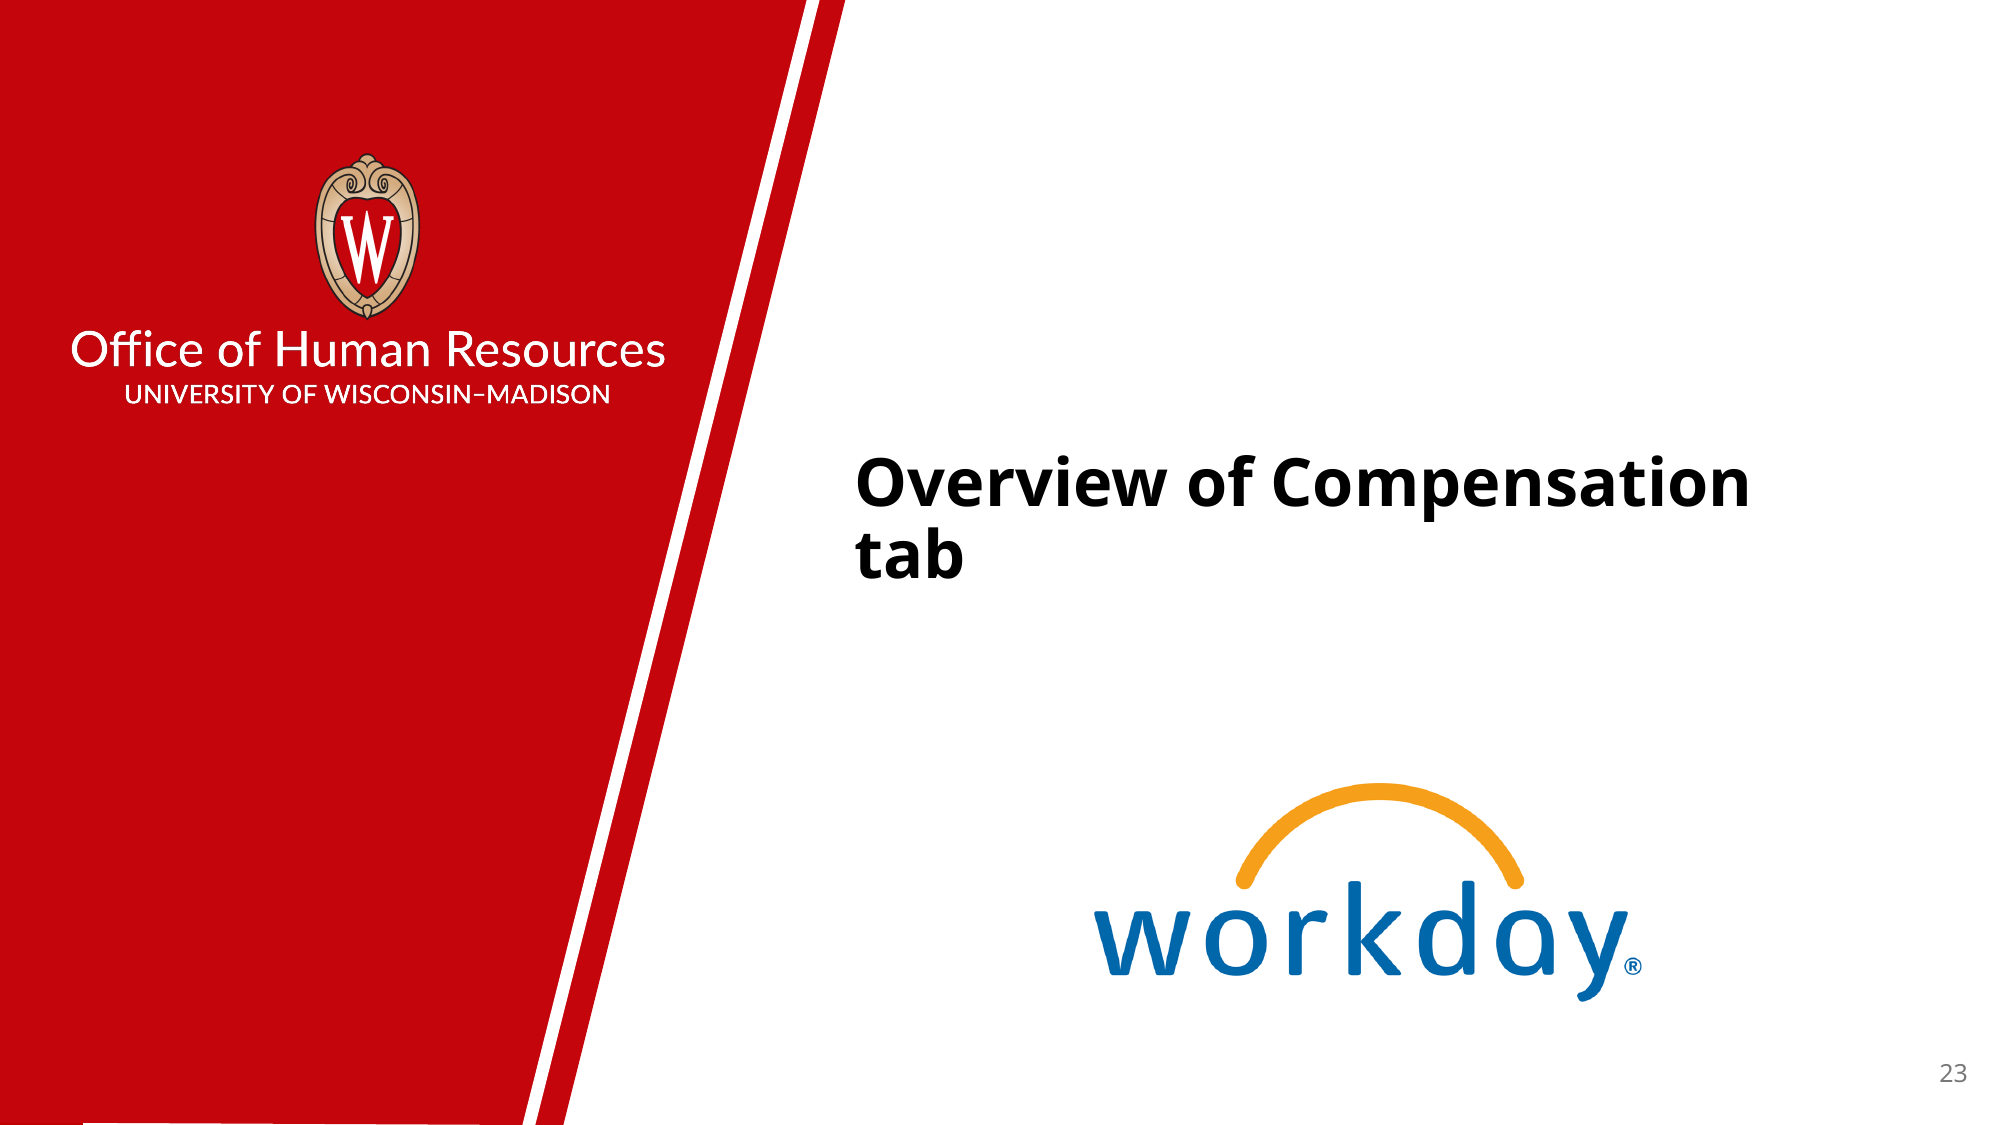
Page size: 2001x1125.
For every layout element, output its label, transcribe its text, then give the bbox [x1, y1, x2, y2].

picture [1078, 767, 1657, 1017]
slide_number 23 [1532, 1044, 1983, 1105]
picture [58, 153, 678, 404]
title Overview of Compensation tab [839, 337, 1884, 600]
